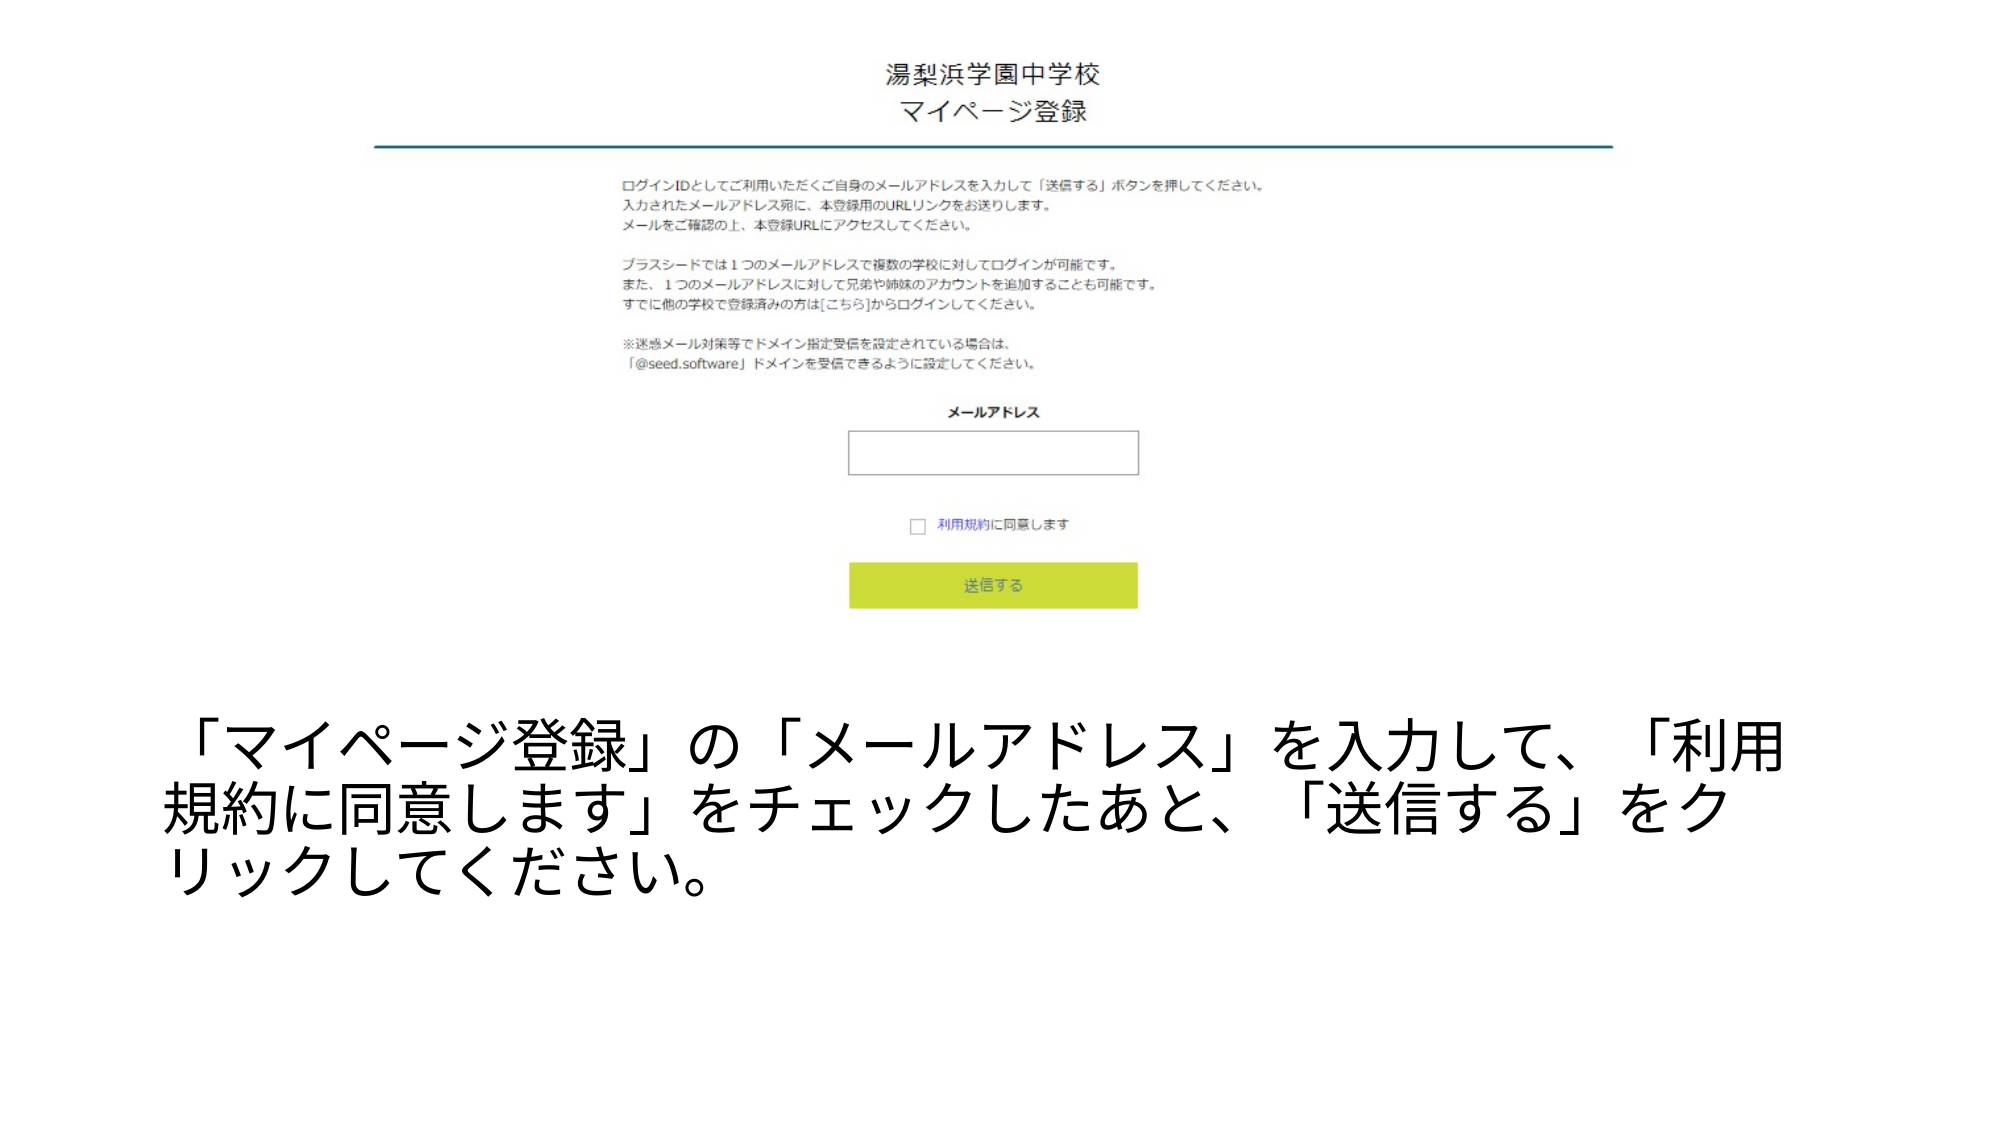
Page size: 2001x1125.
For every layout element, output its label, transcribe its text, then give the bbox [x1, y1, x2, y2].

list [113, 39, 1839, 647]
text_box 「マイページ登録」の「メールアドレス」を入力して、「利用規約に同意します」をチェックしたあと、「送信する」をクリックしてください。 [147, 710, 1842, 1017]
